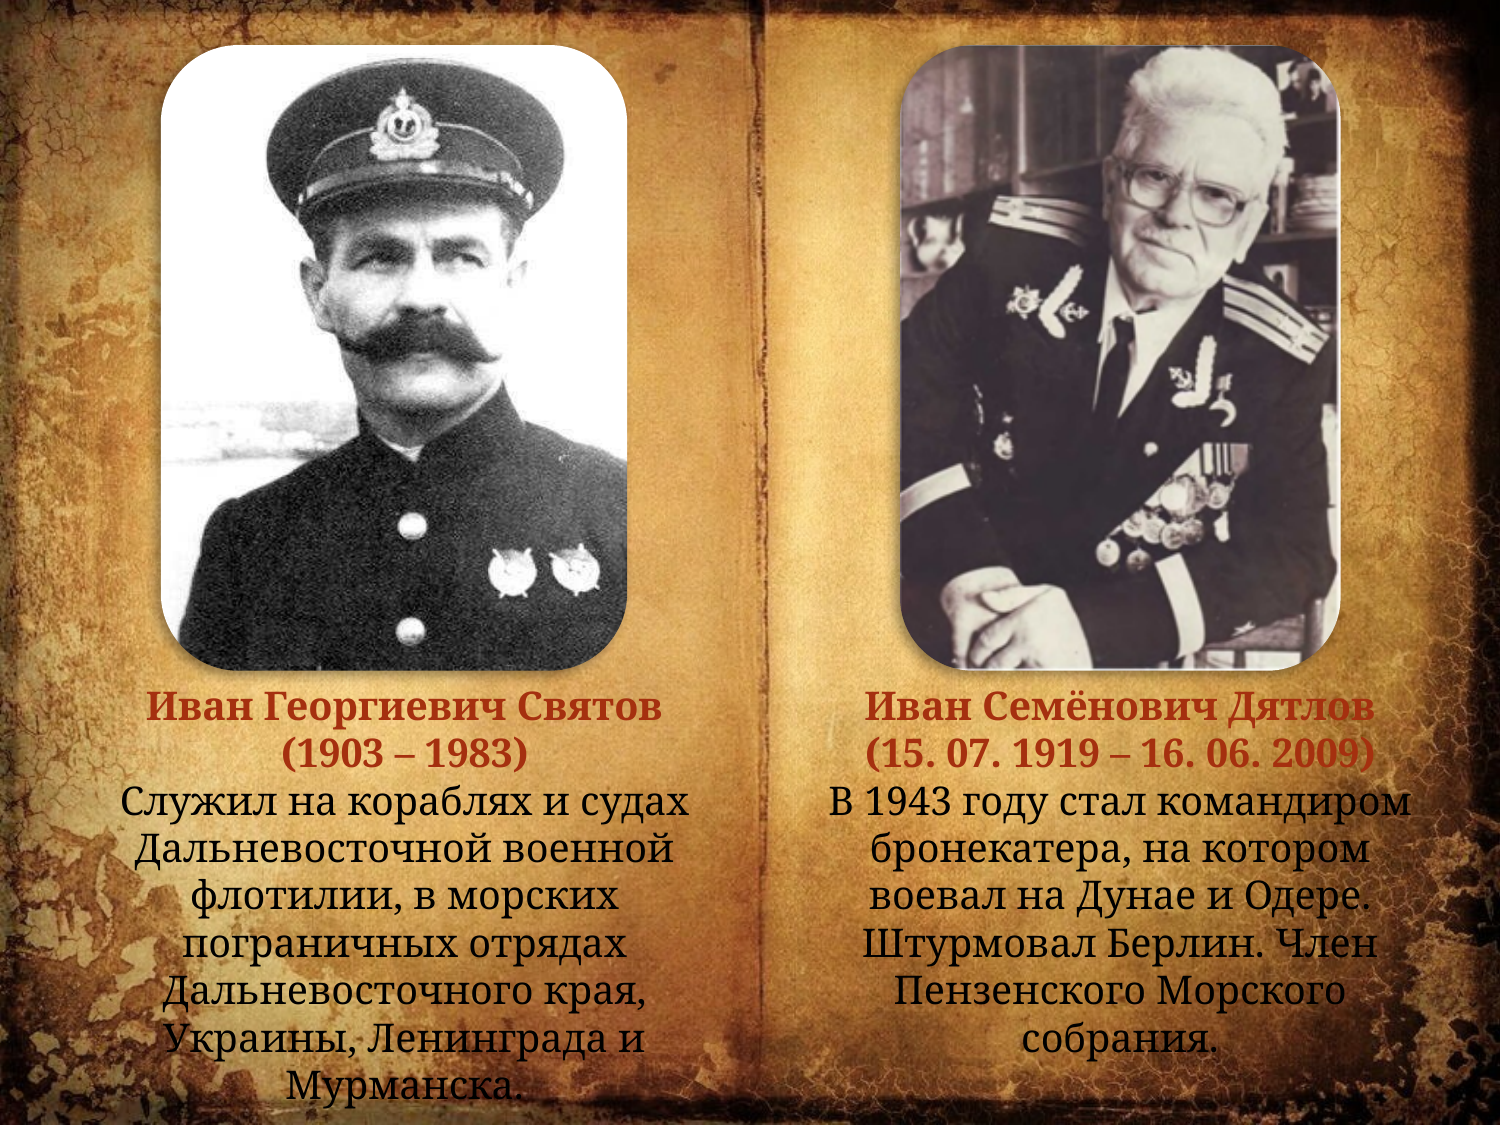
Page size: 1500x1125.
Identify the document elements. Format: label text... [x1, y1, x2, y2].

picture [0, 0, 1500, 1125]
text_box Иван Георгиевич Святов (1903 – 1983) Служил на кораблях и судах Дальневосточной военной флотилии, в морских пограничных отрядах Дальневосточного края, Украины, Ленинграда и Мурманска. [69, 672, 740, 1116]
text_box Иван Семёнович Дятлов (15. 07. 1919 – 16. 06. 2009) В 1943 году стал командиром бронекатера, на котором воевал на Дунае и Одере. Штурмовал Берлин. Член Пензенского Морского собрания. [792, 672, 1449, 1068]
